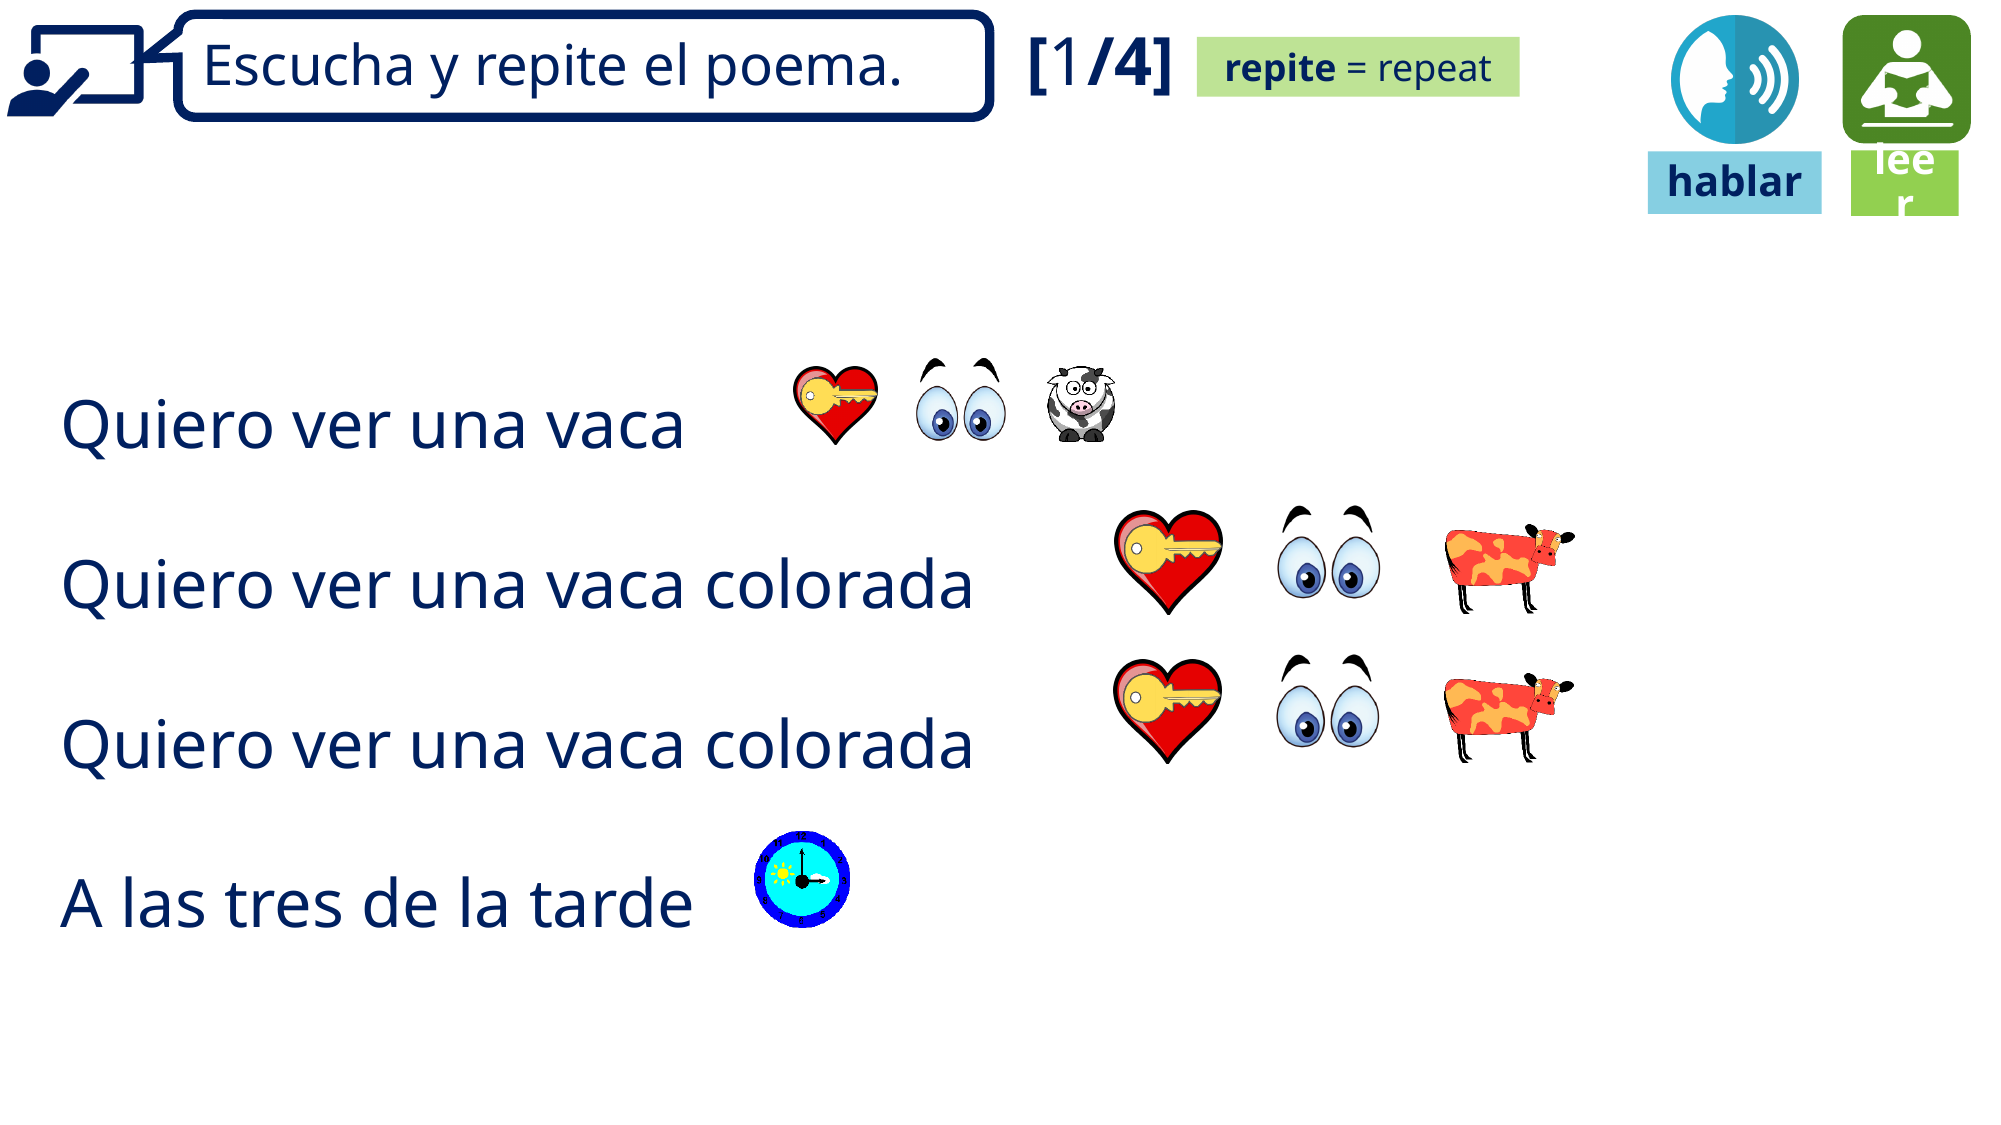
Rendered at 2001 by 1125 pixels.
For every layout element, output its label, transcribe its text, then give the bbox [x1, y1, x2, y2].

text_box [1114, 510, 1223, 615]
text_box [793, 366, 879, 445]
text_box [1/4] [1012, 11, 2000, 107]
picture [1272, 644, 1384, 756]
picture [0, 0, 150, 146]
text_box [150, 13, 991, 119]
picture [752, 828, 850, 931]
picture [912, 349, 1010, 448]
picture [1047, 366, 1115, 443]
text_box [1113, 659, 1222, 764]
picture [1671, 15, 1799, 144]
picture [1842, 14, 1971, 144]
text_box Escucha y repite el poema. [188, 22, 1000, 105]
text_box hablar [1647, 151, 1822, 214]
text_box repite = repeat [1196, 36, 1520, 97]
picture [1273, 495, 1385, 607]
text_box Quiero ver una vaca Quiero ver una vaca colorada Quiero ver una vaca colorada A las tres de la tarde [45, 294, 1359, 949]
title leer [1851, 150, 1959, 216]
picture [1444, 673, 1574, 763]
picture [1445, 524, 1575, 614]
